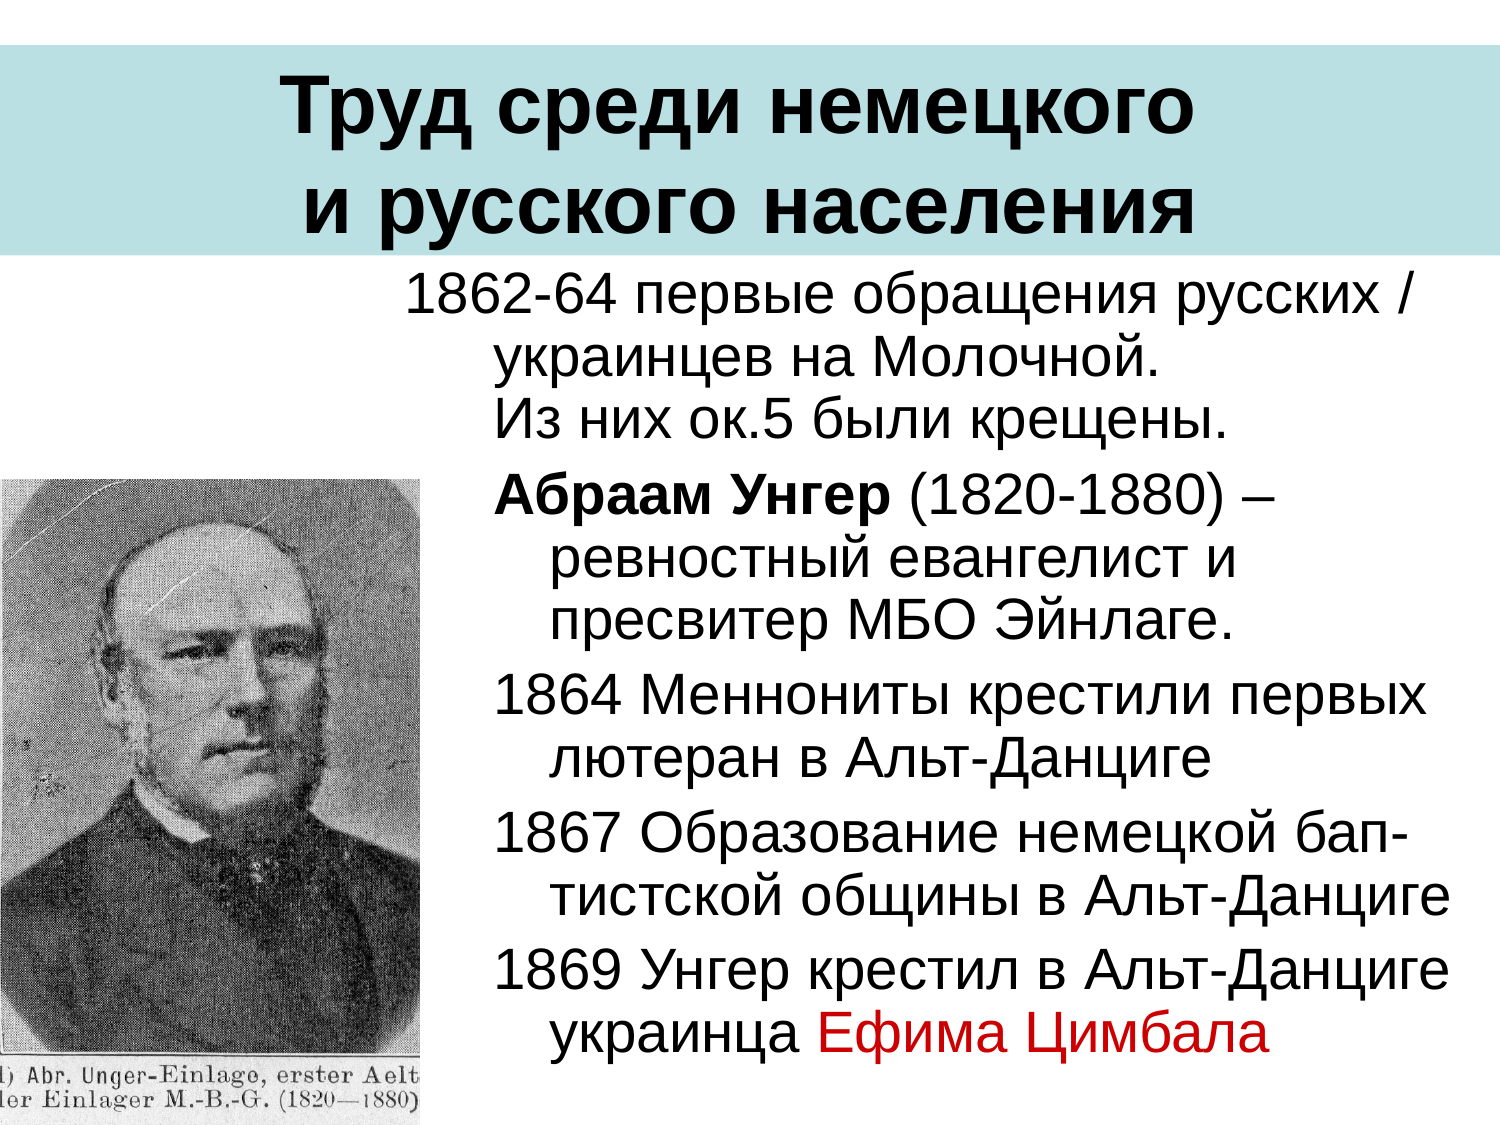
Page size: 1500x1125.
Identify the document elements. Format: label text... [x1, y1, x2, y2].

text_box Труд среди немецкого и русского населения [0, 45, 1500, 256]
picture [0, 479, 420, 1125]
text_box 1862-64 первые обращения русских / украинцев нa Moлочной. Из них ок.5 были крещены. [360, 255, 1500, 459]
list Абраам Унгер (1820-1880) – ревностный евангелист и пресвитер МБО Эйнлаге. 1864 Меннониты крестили первых лютеран в Альт-Данциге 1867 Образование немецкой бап-тистской общины в Альт-Данциге 1869 Унгер крестил в Альт-Данциге украинца Ефима Цимбала [478, 459, 1500, 1125]
